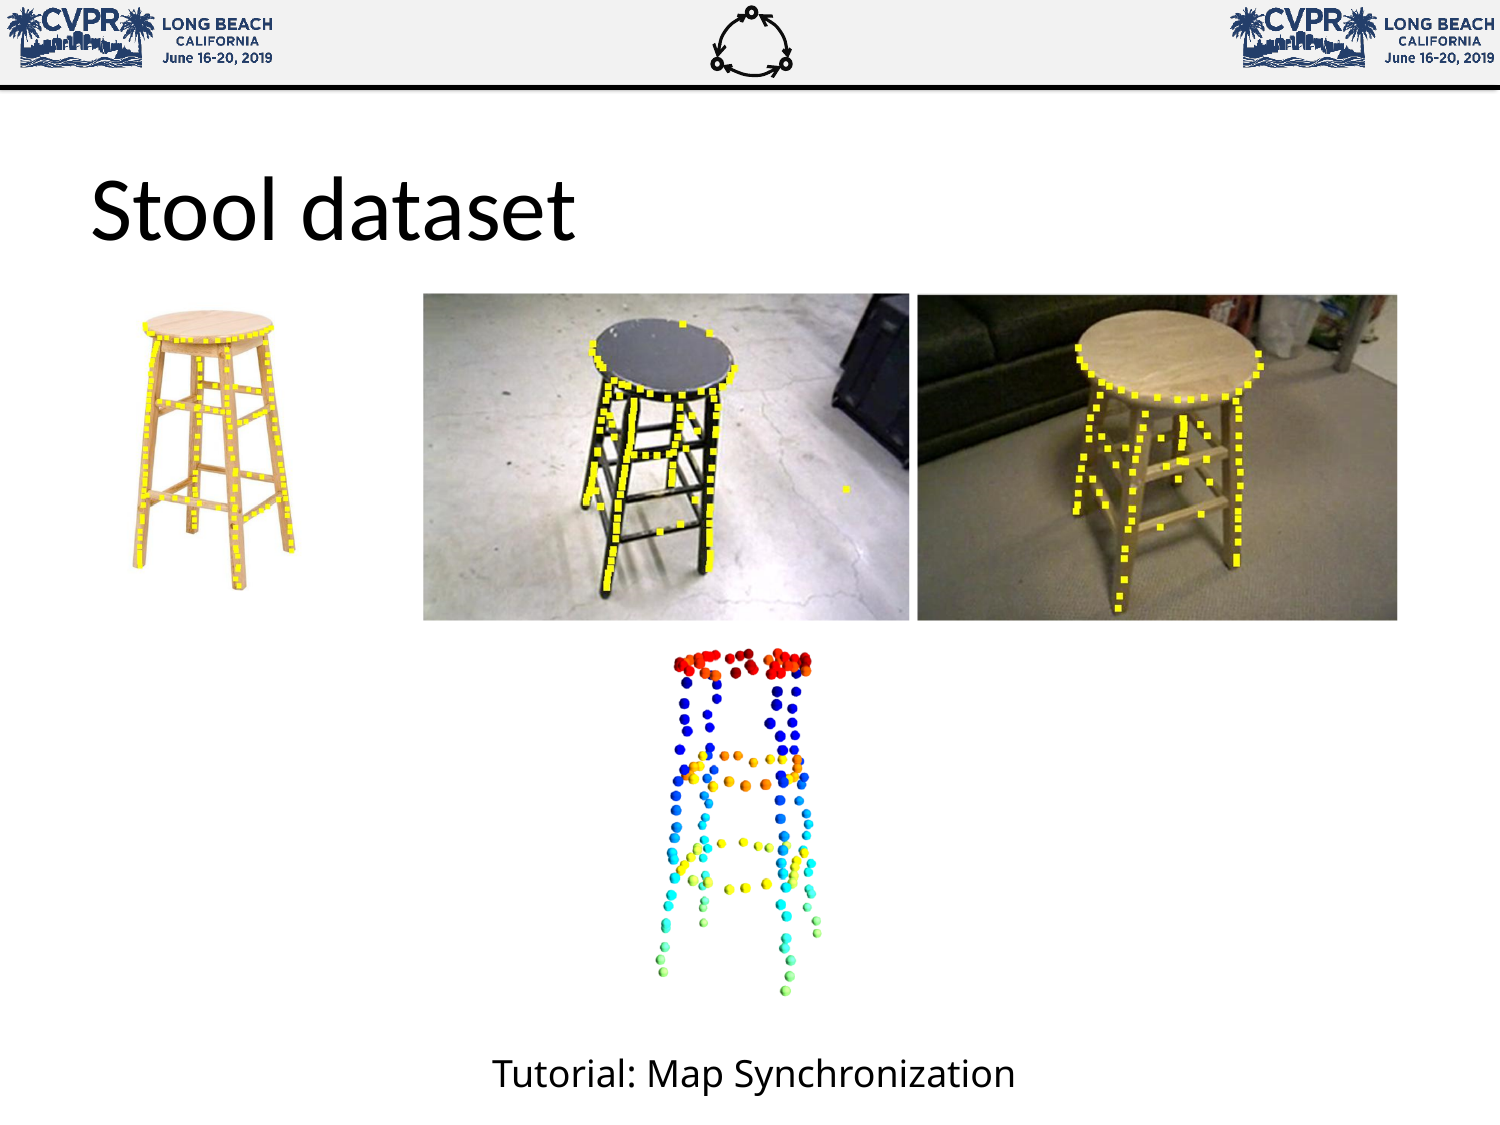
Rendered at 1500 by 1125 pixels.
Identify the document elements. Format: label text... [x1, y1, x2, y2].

picture [112, 287, 1400, 626]
picture [636, 630, 836, 1006]
picture [7, 7, 272, 68]
title Stool dataset [75, 120, 1425, 288]
picture [1230, 7, 1494, 68]
